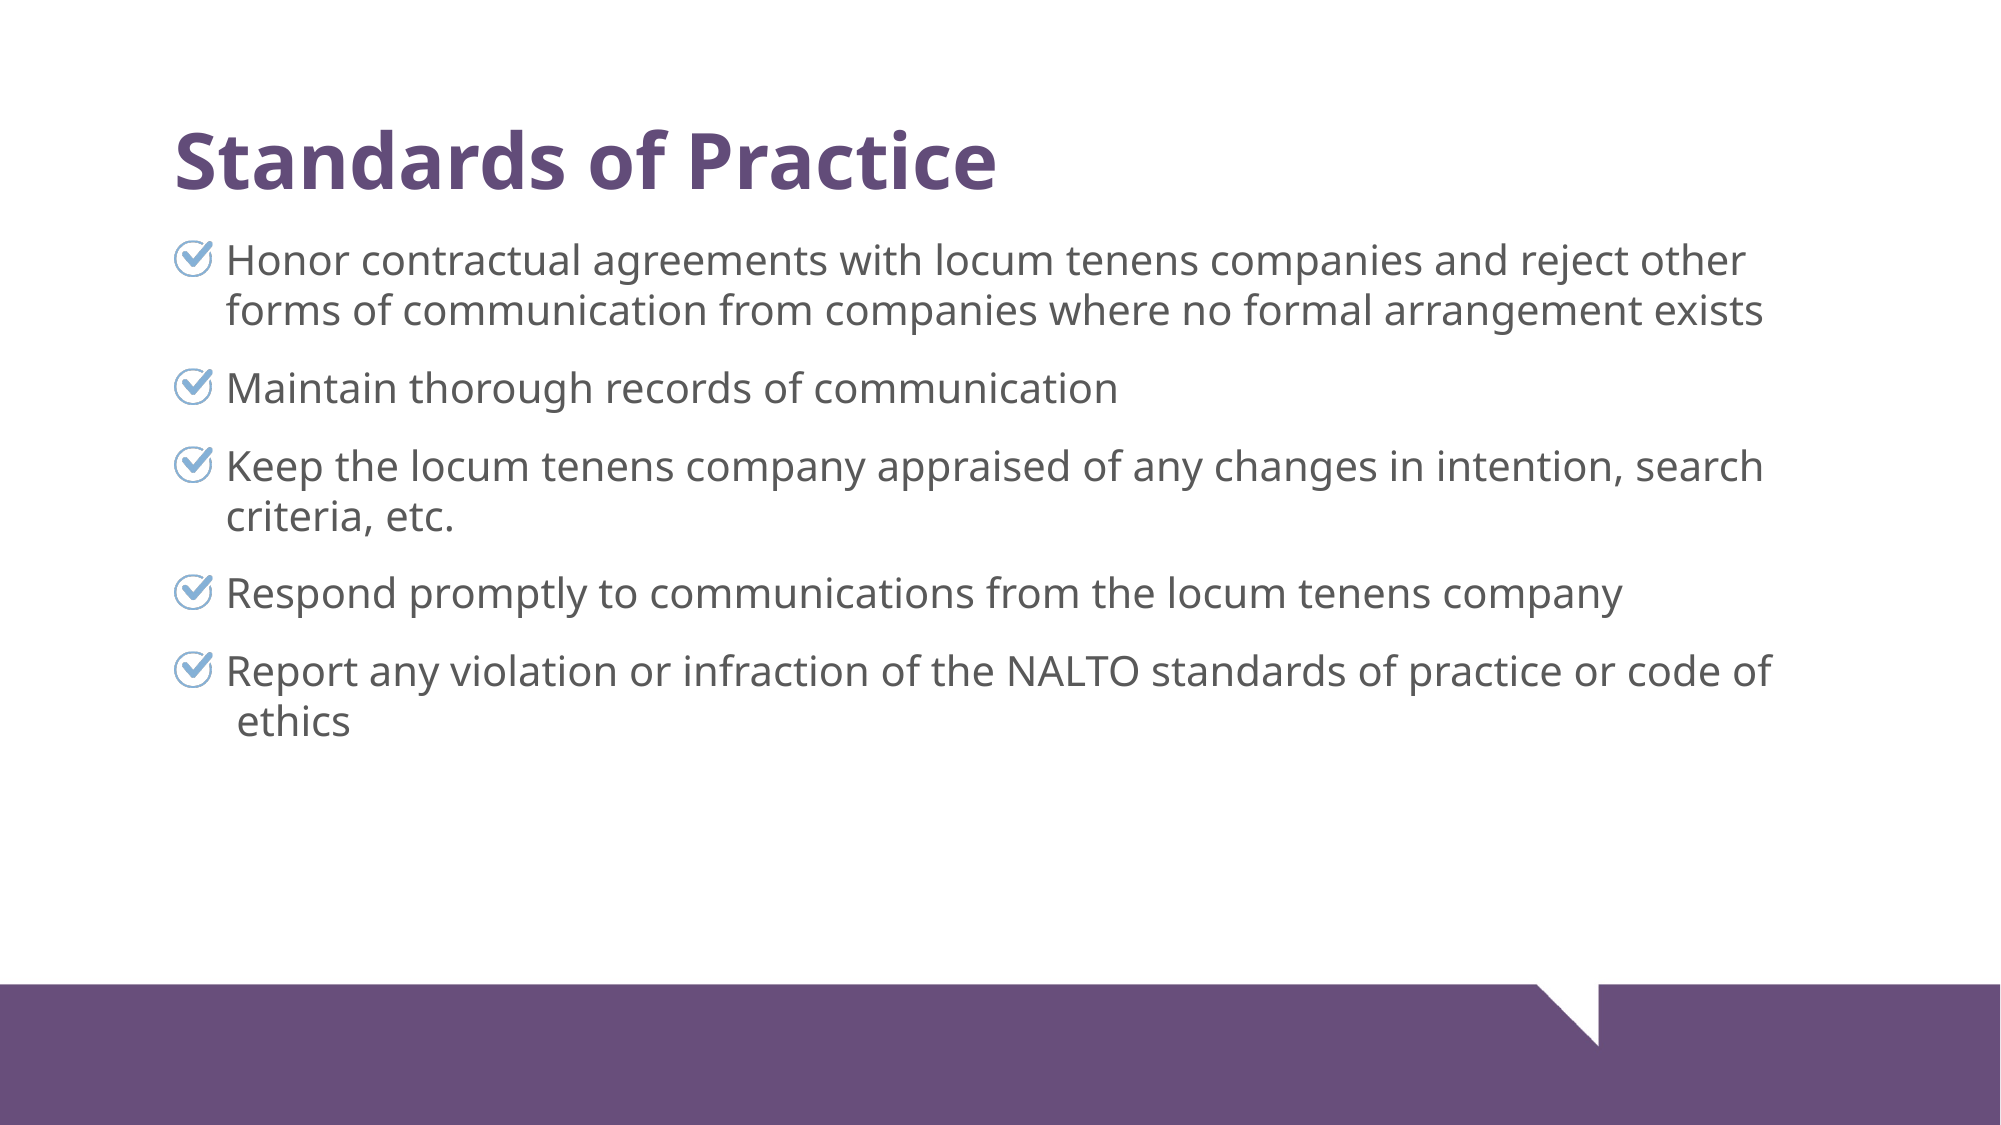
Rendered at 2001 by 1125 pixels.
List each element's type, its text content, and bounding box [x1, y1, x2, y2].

title Standards of Practice [159, 104, 1847, 231]
list Honor contractual agreements with locum tenens companies and reject other forms of communication from companies where no formal arrangement exists Maintain thorough records of communication Keep the locum tenens company appraised of any changes in intention, search criteria, etc. Respond promptly to communications from the locum tenens company Report any violation or infraction of the NALTO standards of practice or code of ethics [159, 231, 1847, 877]
picture [0, 0, 2001, 1125]
